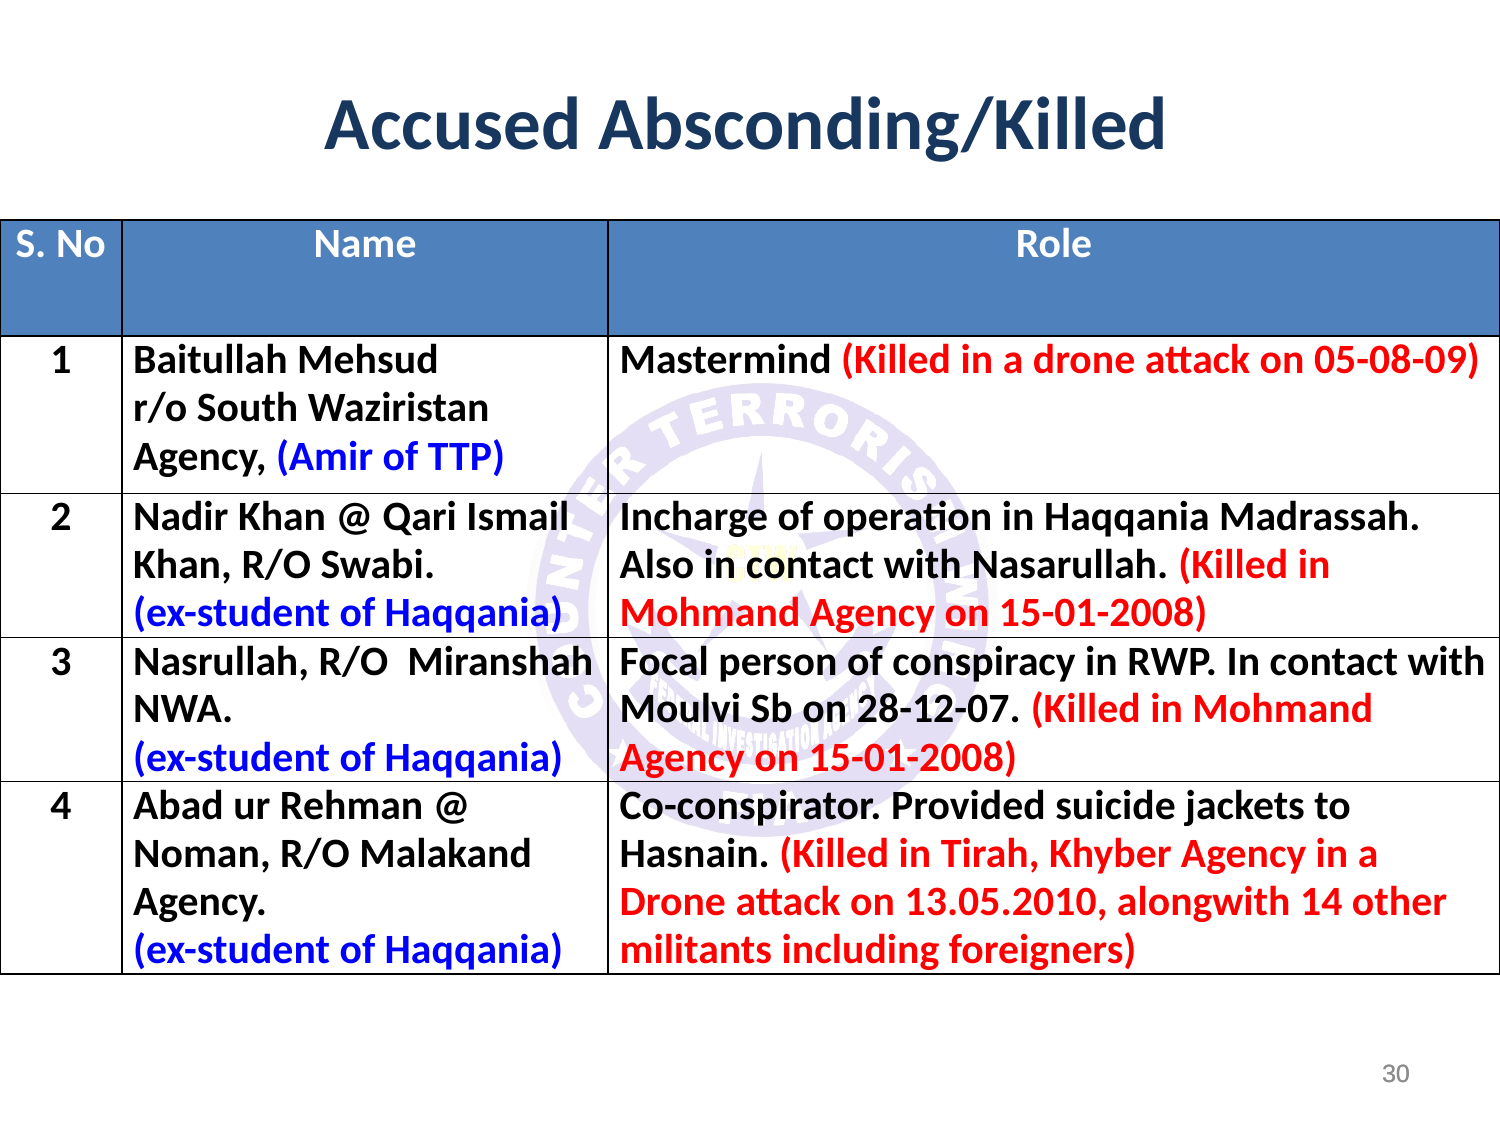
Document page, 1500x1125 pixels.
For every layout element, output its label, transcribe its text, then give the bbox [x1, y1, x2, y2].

table_header S. No [1, 232, 121, 335]
table_cell 1 [1, 337, 121, 493]
table_cell 4 [1, 782, 121, 973]
table_cell Co-conspirator. Provided suicide jackets to Hasnain. (Killed in Tirah, Khyber Agency in a Drone attack on 13.05.2010, alongwith 14 other militants including foreigners) [609, 782, 1499, 973]
table_cell Focal person of conspiracy in RWP. In contact with Moulvi Sb on 28-12-07. (Killed in Mohmand Agency on 15-01-2008) [609, 638, 1499, 781]
table_header Name [123, 232, 607, 335]
table_cell Baitullah Mehsud r/o South Waziristan Agency, (Amir of TTP) [123, 337, 607, 493]
table_cell Abad ur Rehman @ Noman, R/O Malakand Agency. (ex-student of Haqqania) [123, 782, 607, 973]
table_cell 2 [1, 494, 121, 637]
table_header Role [609, 221, 1499, 335]
text_box 30 [1074, 1042, 1425, 1103]
table_cell Nadir Khan @ Qari Ismail Khan, R/O Swabi. (ex-student of Haqqania) [123, 494, 607, 637]
text_box Accused Absconding/Killed [0, 6, 1495, 232]
table_cell 3 [1, 638, 121, 781]
table_cell Mastermind (Killed in a drone attack on 05-08-09) [609, 337, 1499, 493]
table_cell Incharge of operation in Haqqania Madrassah. Also in contact with Nasarullah. (Killed in Mohmand Agency on 15-01-2008) [609, 494, 1499, 637]
table_cell Nasrullah, R/O Miranshah NWA. (ex-student of Haqqania) [123, 638, 607, 781]
